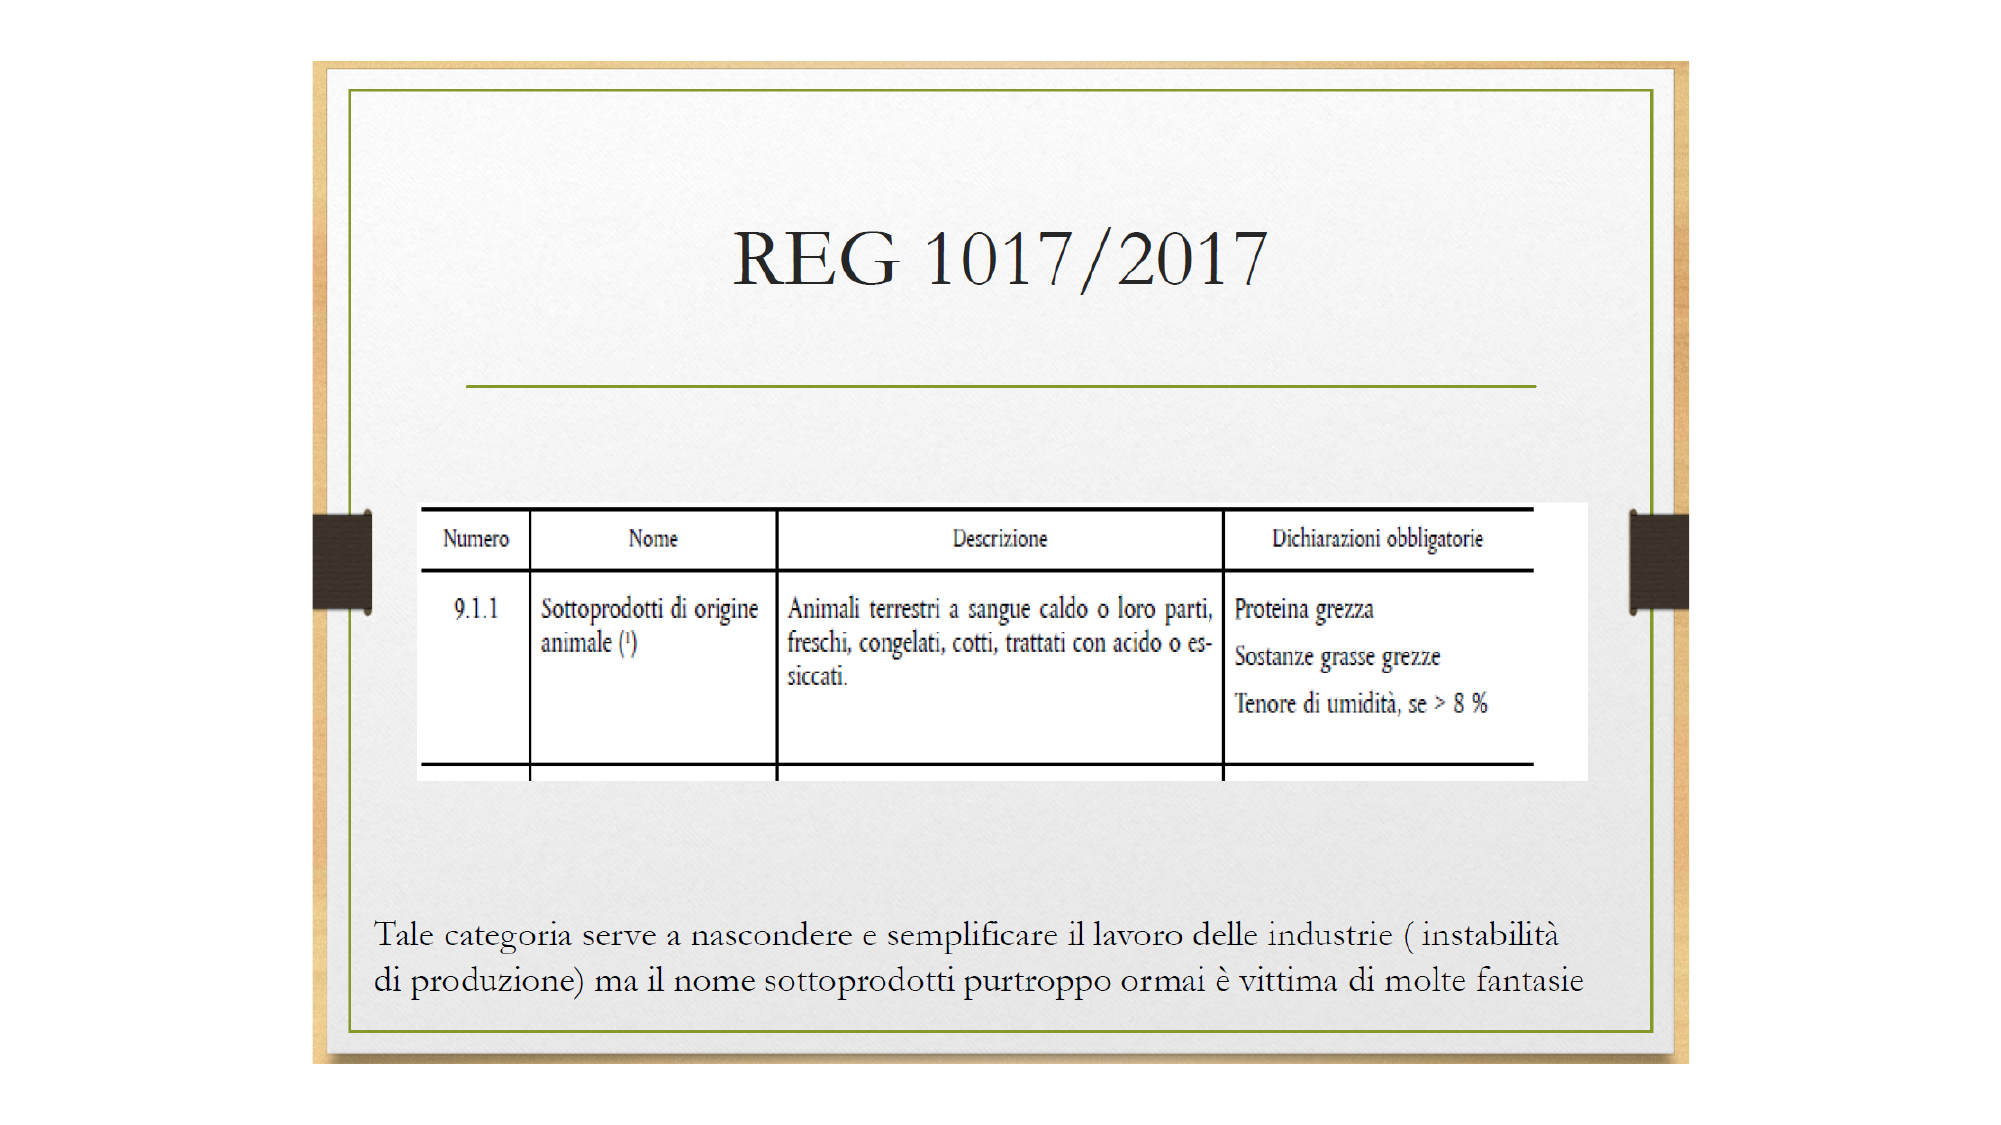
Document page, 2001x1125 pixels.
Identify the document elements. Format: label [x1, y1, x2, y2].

picture [312, 61, 1690, 1064]
